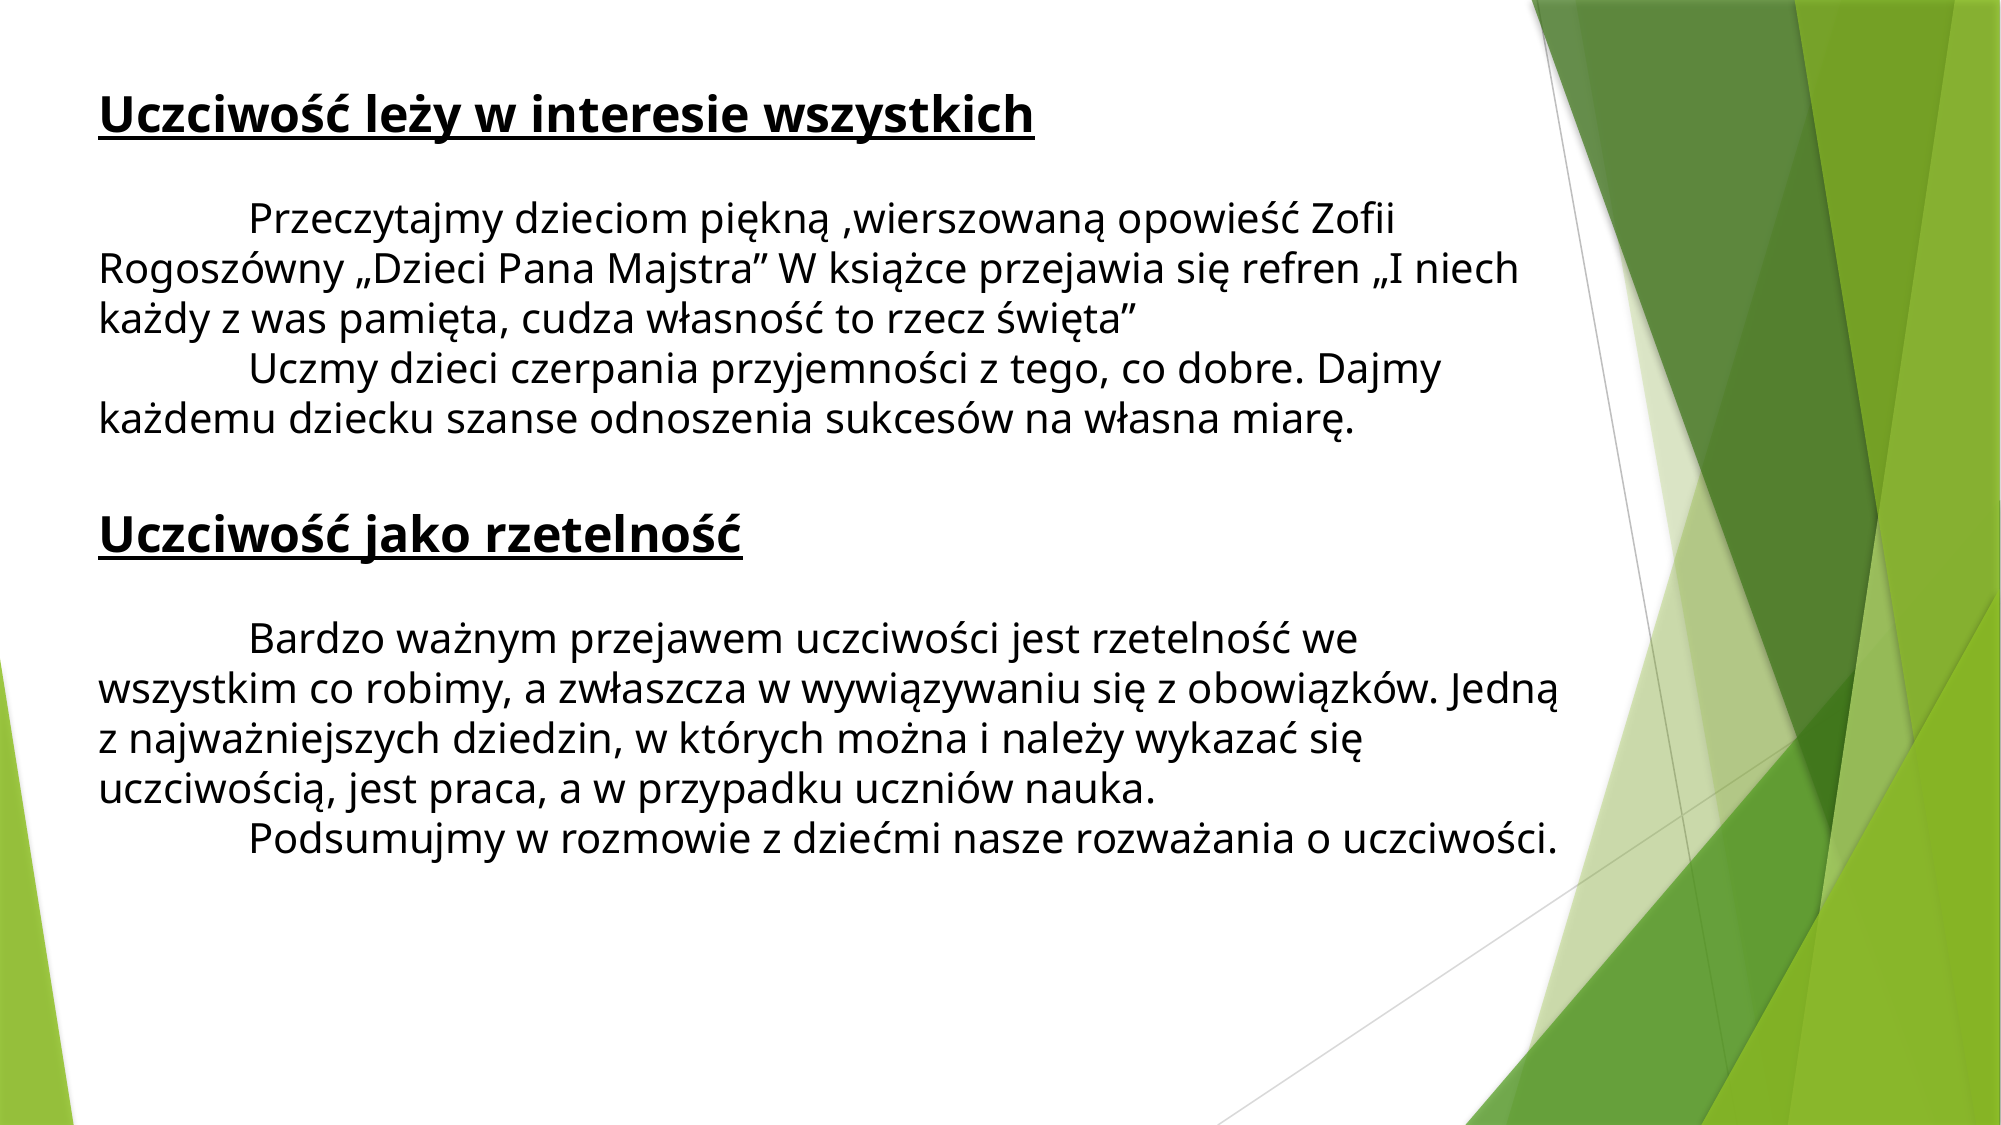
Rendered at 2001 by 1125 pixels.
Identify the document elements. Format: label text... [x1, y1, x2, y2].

text_box Uczciwość leży w interesie wszystkich Przeczytajmy dzieciom piękną ,wierszowaną opowieść Zofii Rogoszówny „Dzieci Pana Majstra” W książce przejawia się refren „I niech każdy z was pamięta, cudza własność to rzecz święta” Uczmy dzieci czerpania przyjemności z tego, co dobre. Dajmy każdemu dziecku szanse odnoszenia sukcesów na własna miarę. Uczciwość jako rzetelność Bardzo ważnym przejawem uczciwości jest rzetelność we wszystkim co robimy, a zwłaszcza w wywiązywaniu się z obowiązków. Jedną z najważniejszych dziedzin, w których można i należy wykazać się uczciwością, jest praca, a w przypadku uczniów nauka. Podsumujmy w rozmowie z dziećmi nasze rozważania o uczciwości. [83, 74, 1584, 870]
